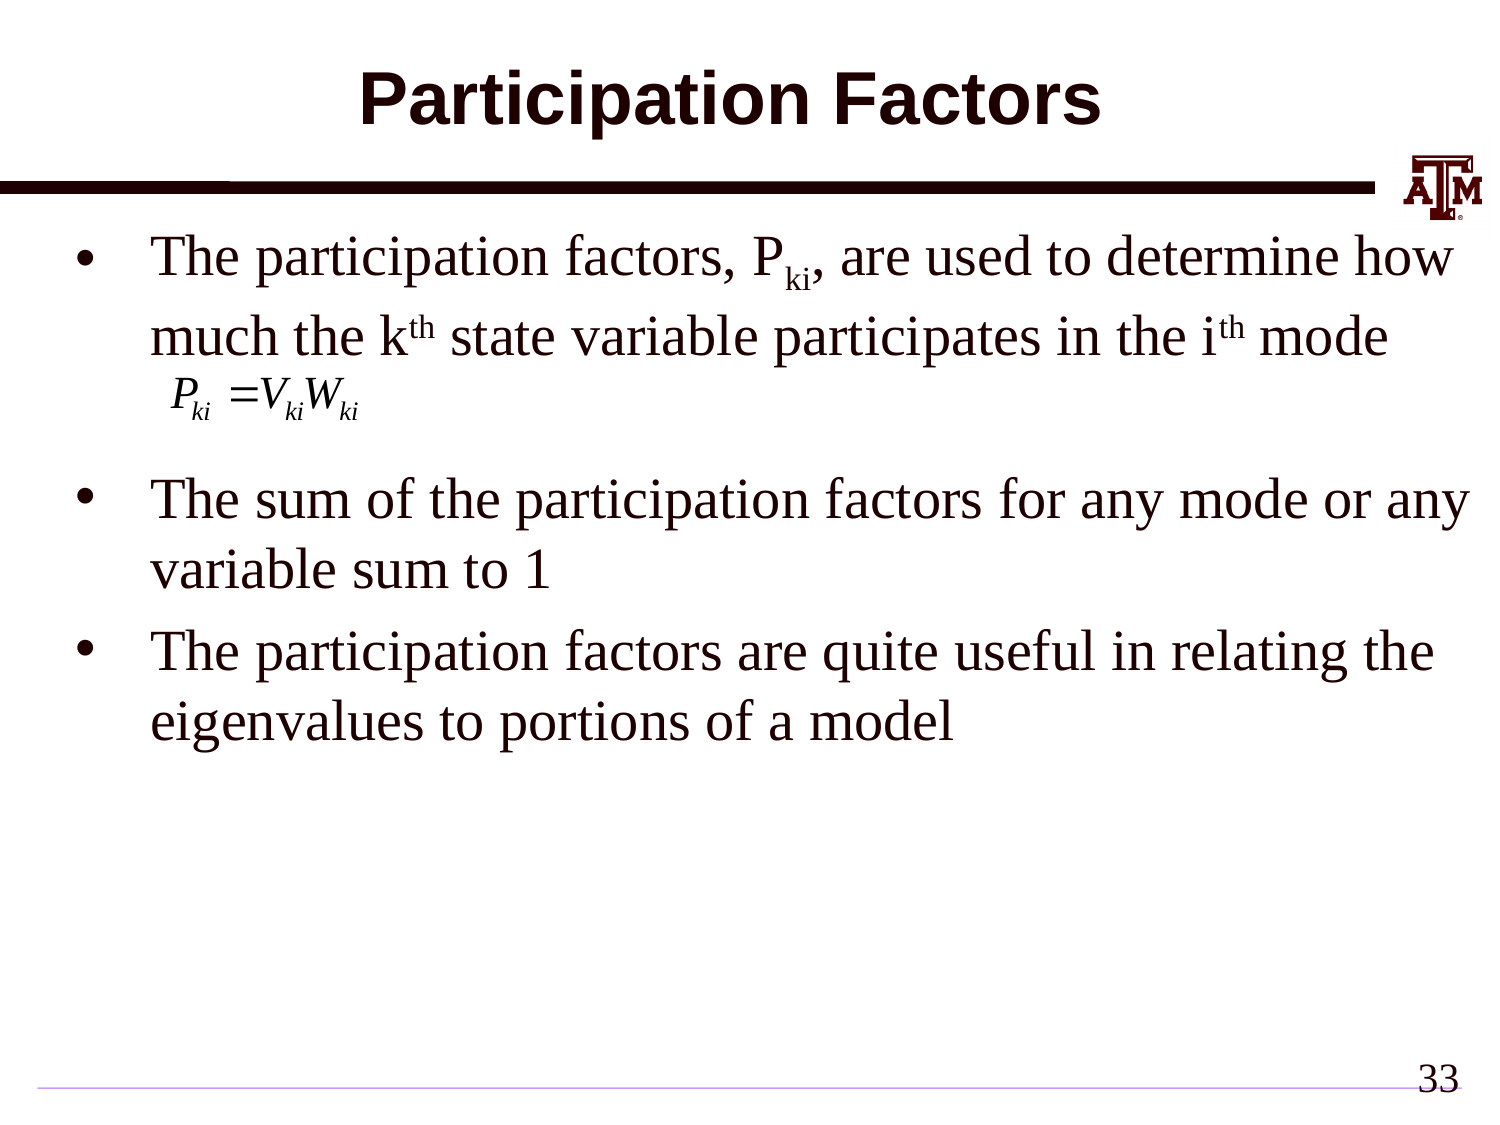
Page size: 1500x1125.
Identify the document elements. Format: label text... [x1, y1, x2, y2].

list The participation factors, Pki, are used to determine how much the kth state variable participates in the ith mode The sum of the participation factors for any mode or any variable sum to 1 The participation factors are quite useful in relating the eigenvalues to portions of a model [59, 209, 1500, 823]
title Participation Factors [74, 12, 1388, 188]
picture [1392, 137, 1493, 209]
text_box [162, 362, 370, 432]
